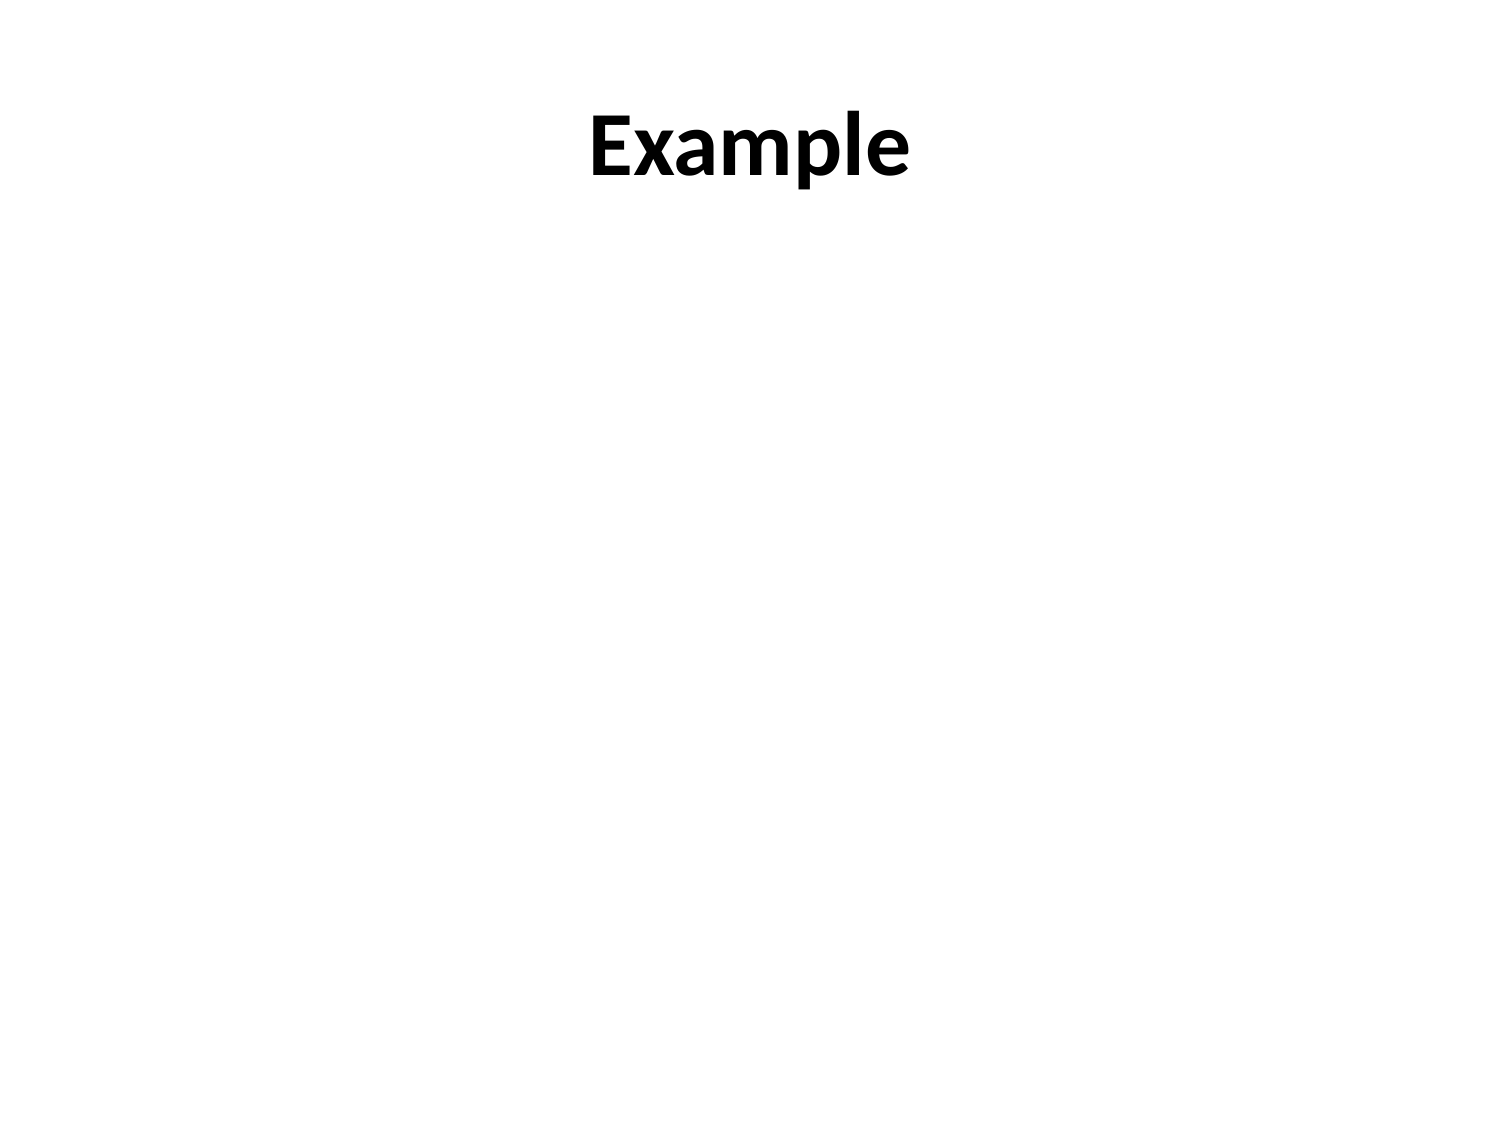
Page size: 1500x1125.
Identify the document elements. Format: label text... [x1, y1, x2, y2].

title Example [75, 45, 1425, 233]
